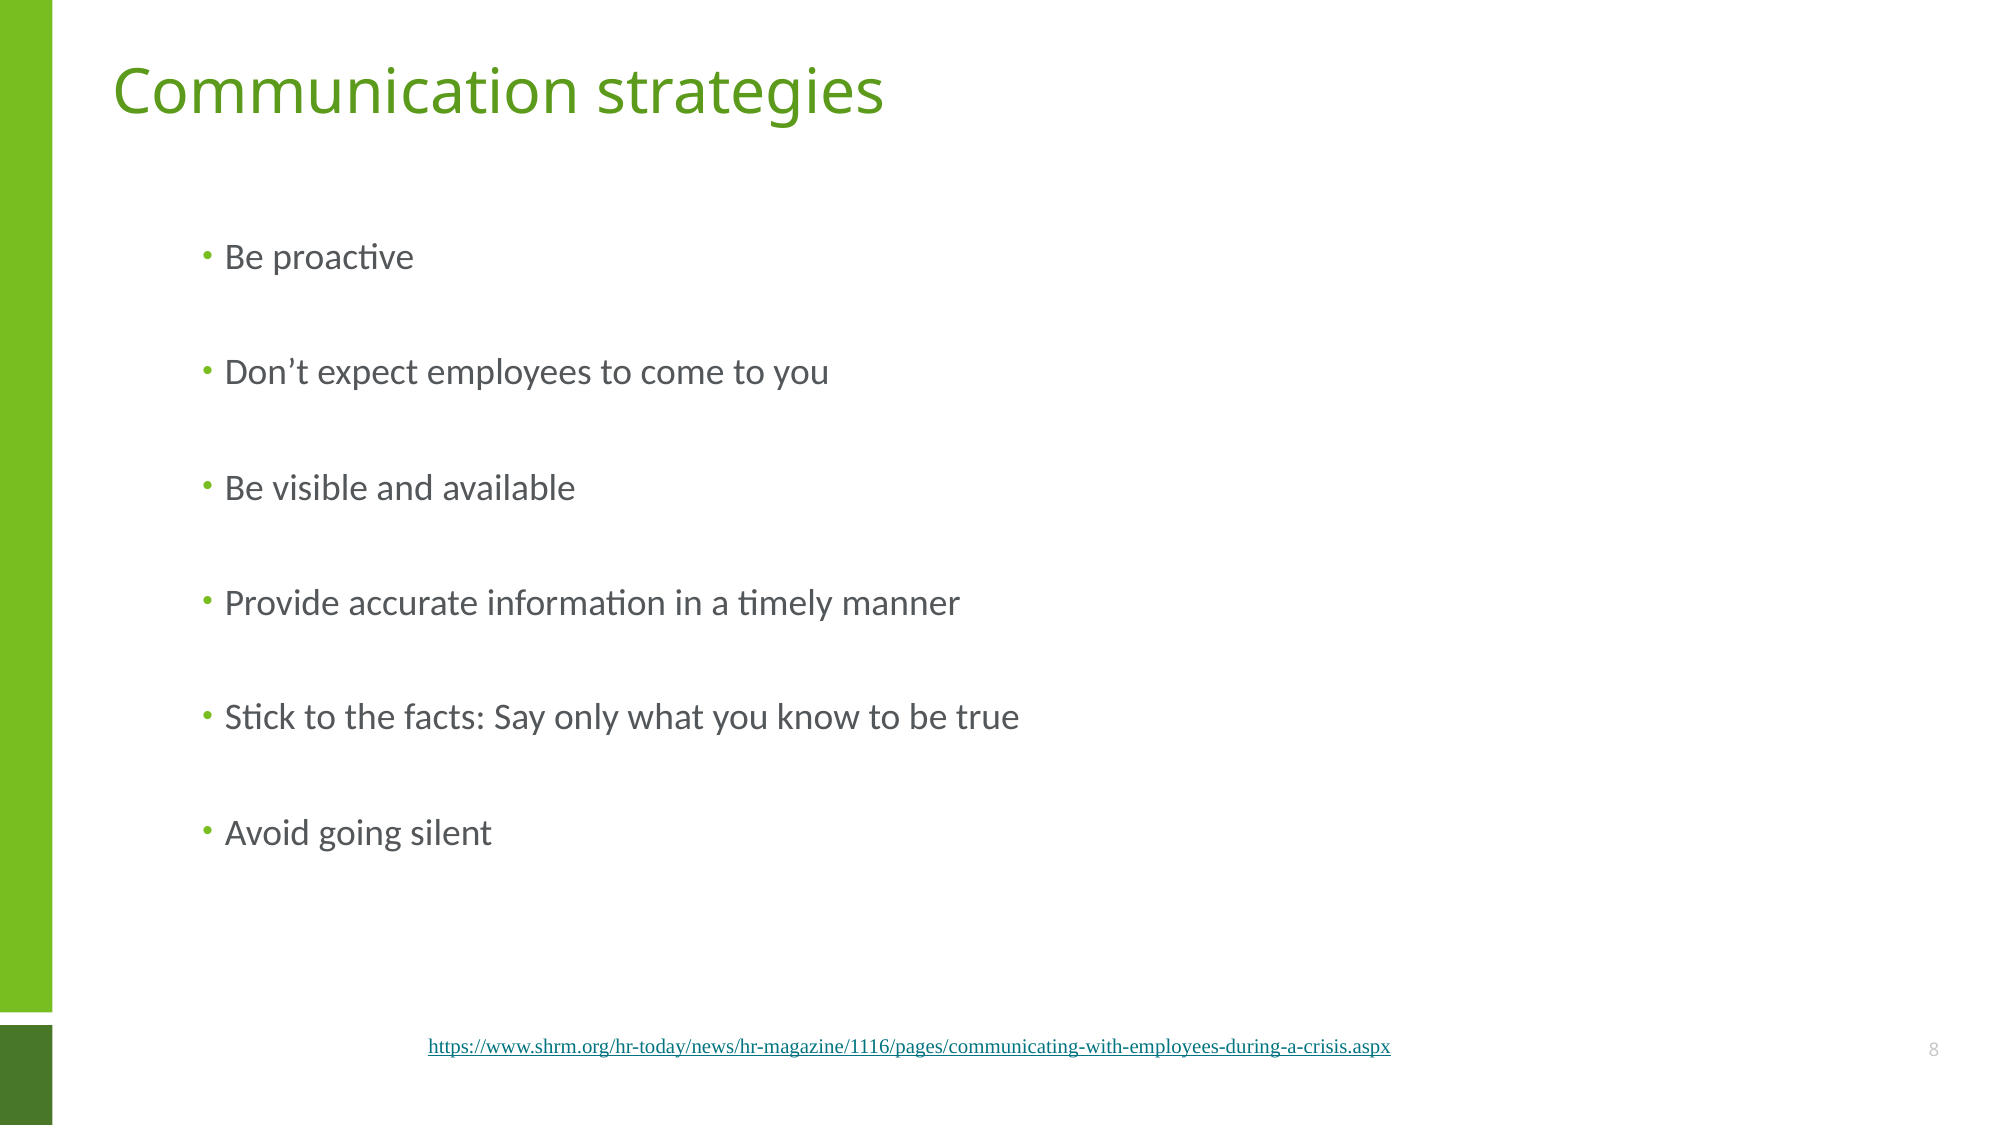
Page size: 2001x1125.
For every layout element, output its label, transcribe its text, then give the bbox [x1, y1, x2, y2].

text_box https://www.shrm.org/hr-today/news/hr-magazine/1116/pages/communicating-with-employees-during-a-crisis.aspx [413, 1025, 1639, 1065]
title Communication strategies [112, 60, 1940, 159]
slide_number 8 [1739, 1025, 1940, 1075]
text_box Be proactive Don’t expect employees to come to you Be visible and available Provide accurate information in a timely manner Stick to the facts: Say only what you know to be true Avoid going silent [187, 224, 1639, 917]
